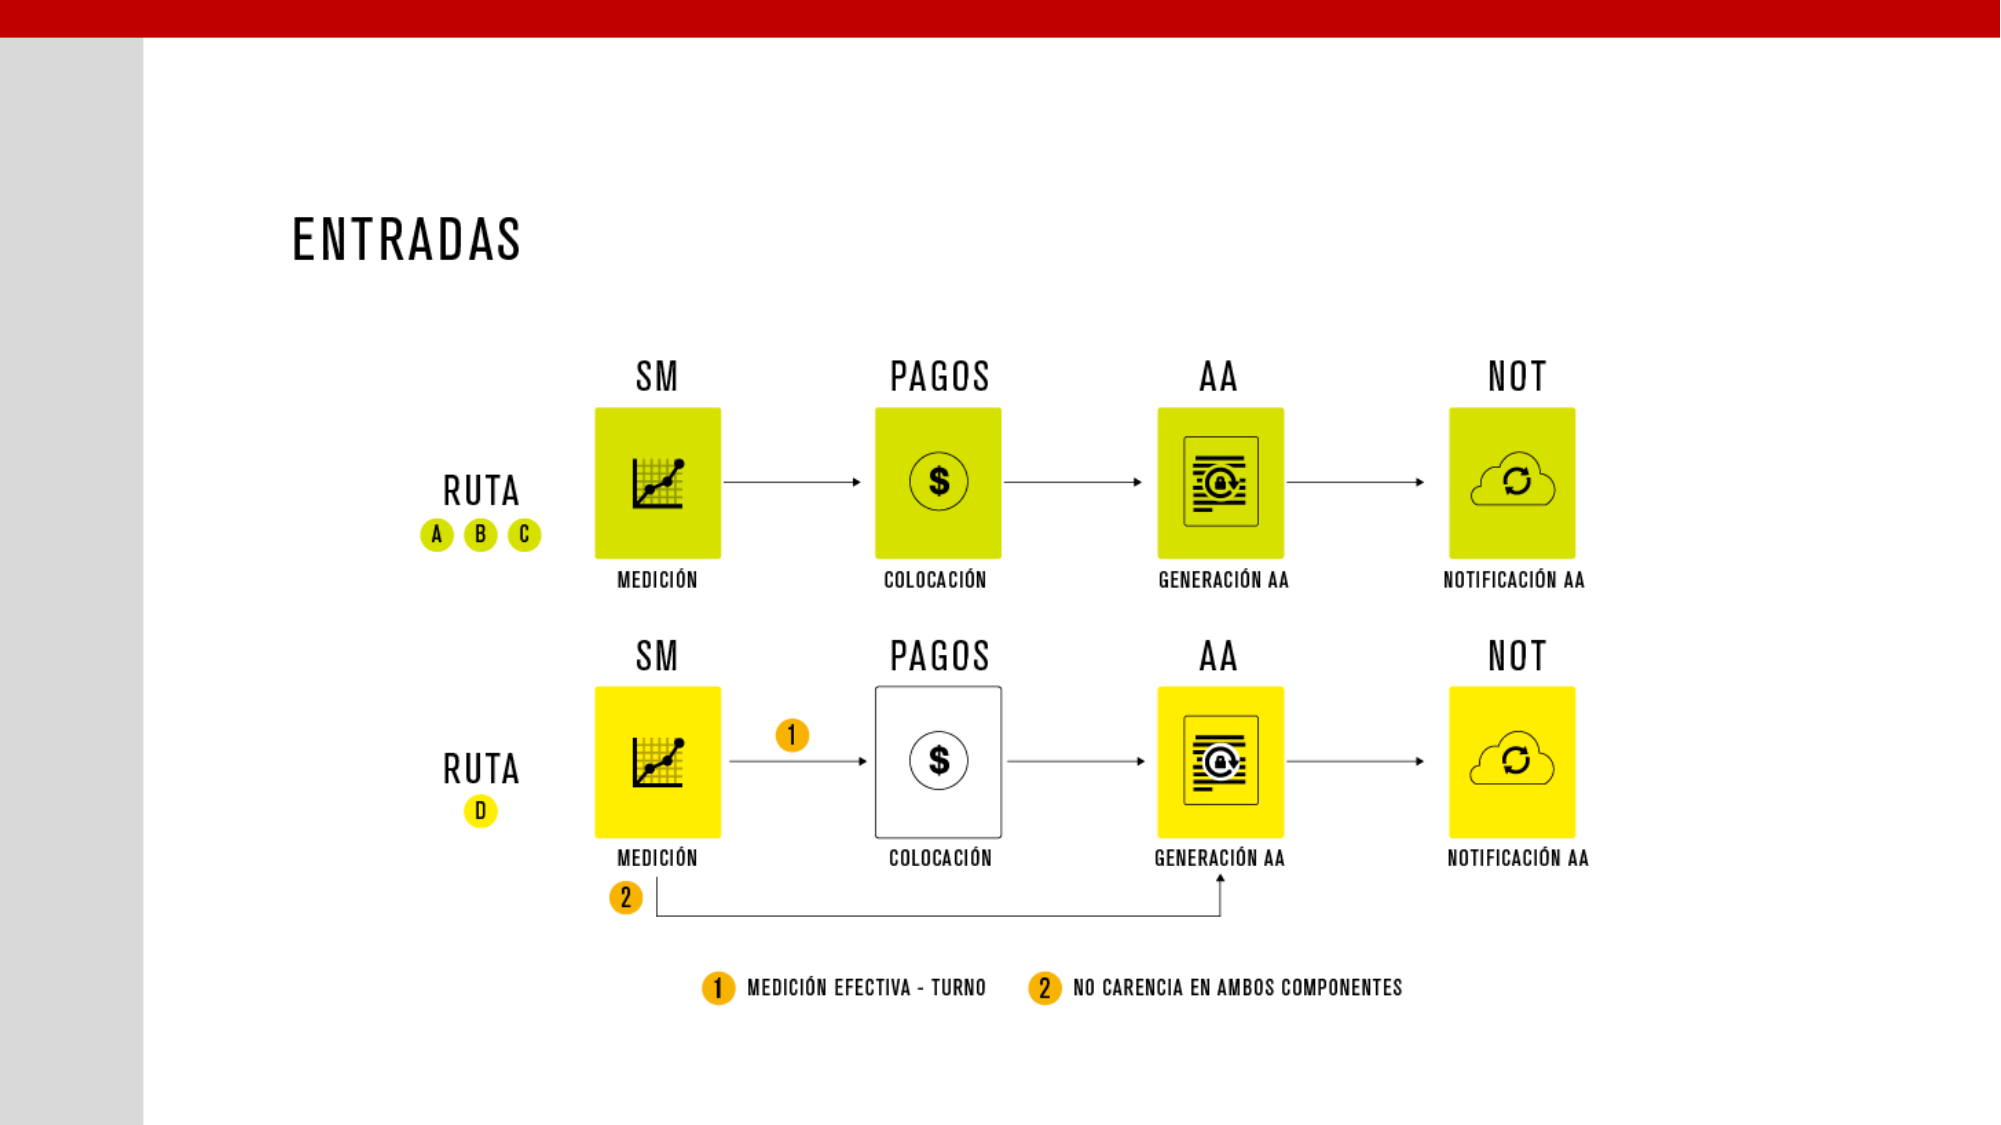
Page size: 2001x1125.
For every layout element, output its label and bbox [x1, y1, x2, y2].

text_box [0, 39, 144, 1125]
text_box [0, 0, 2000, 39]
picture [190, 143, 1841, 1085]
